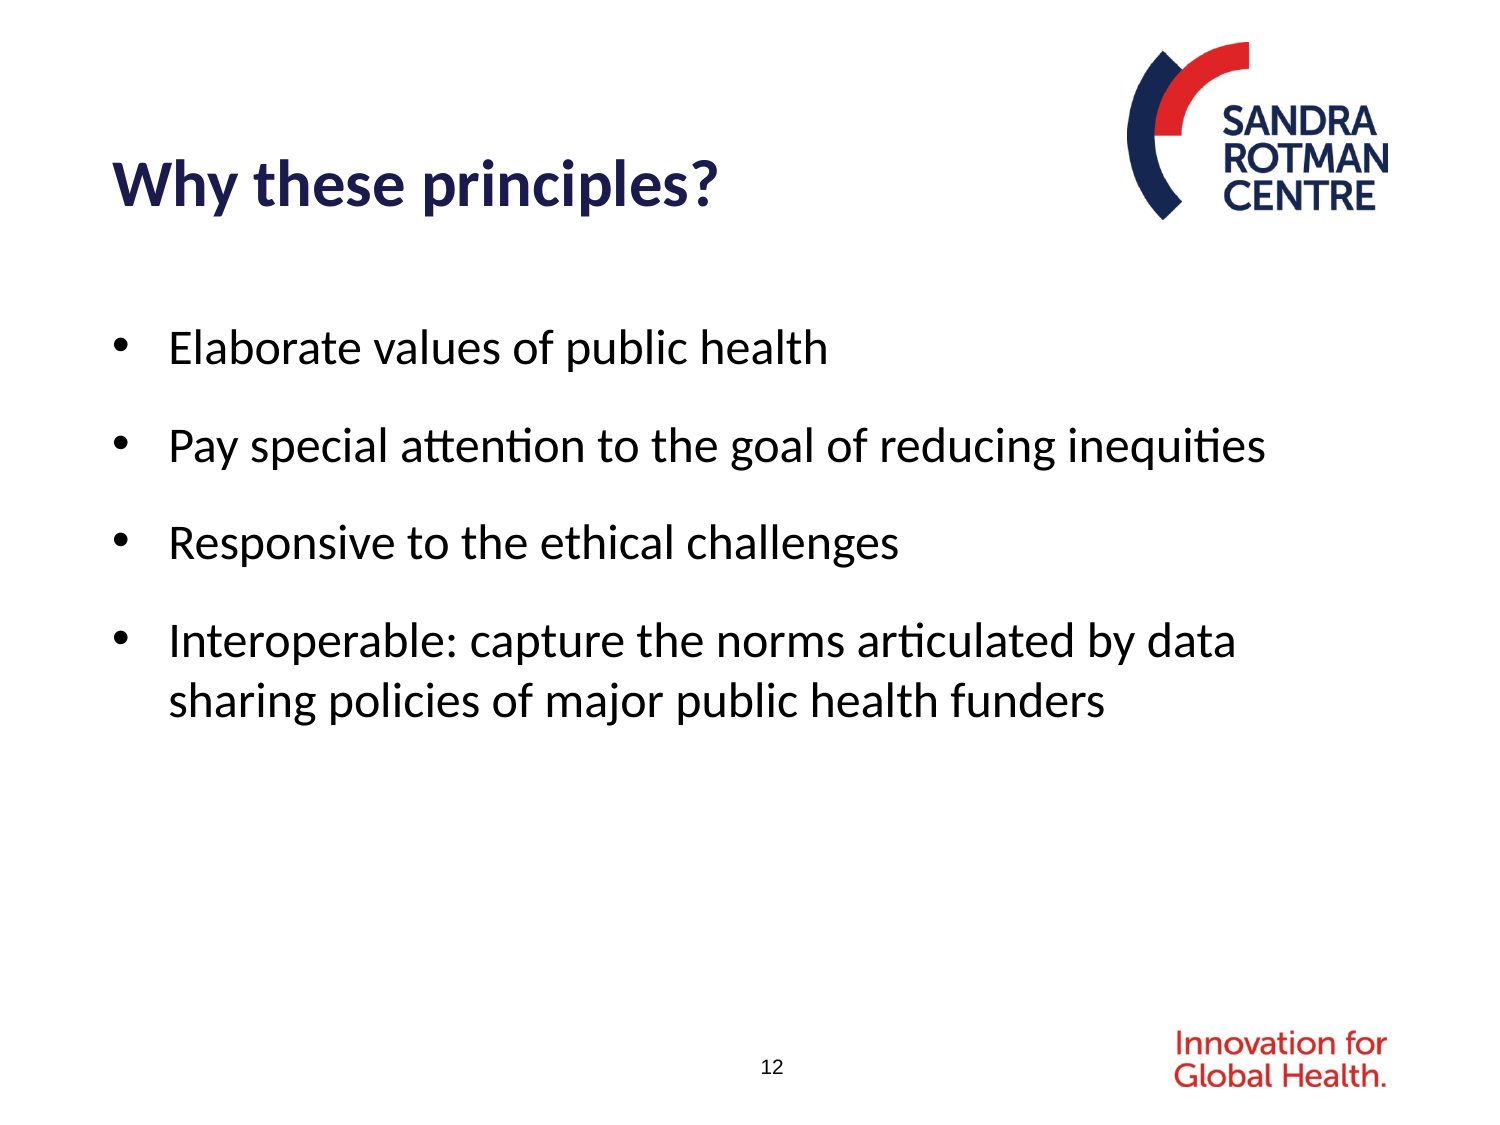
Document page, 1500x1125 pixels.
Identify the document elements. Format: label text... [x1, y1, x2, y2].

slide_number 11 [584, 1034, 960, 1098]
picture [1127, 42, 1388, 220]
picture [1045, 1023, 1394, 1087]
title Why these principles? [111, 89, 1070, 221]
list Elaborate values of public health Pay special attention to the goal of reducing inequities Responsive to the ethical challenges Interoperable: capture the norms articulated by data sharing policies of major public health funders [111, 314, 1388, 938]
